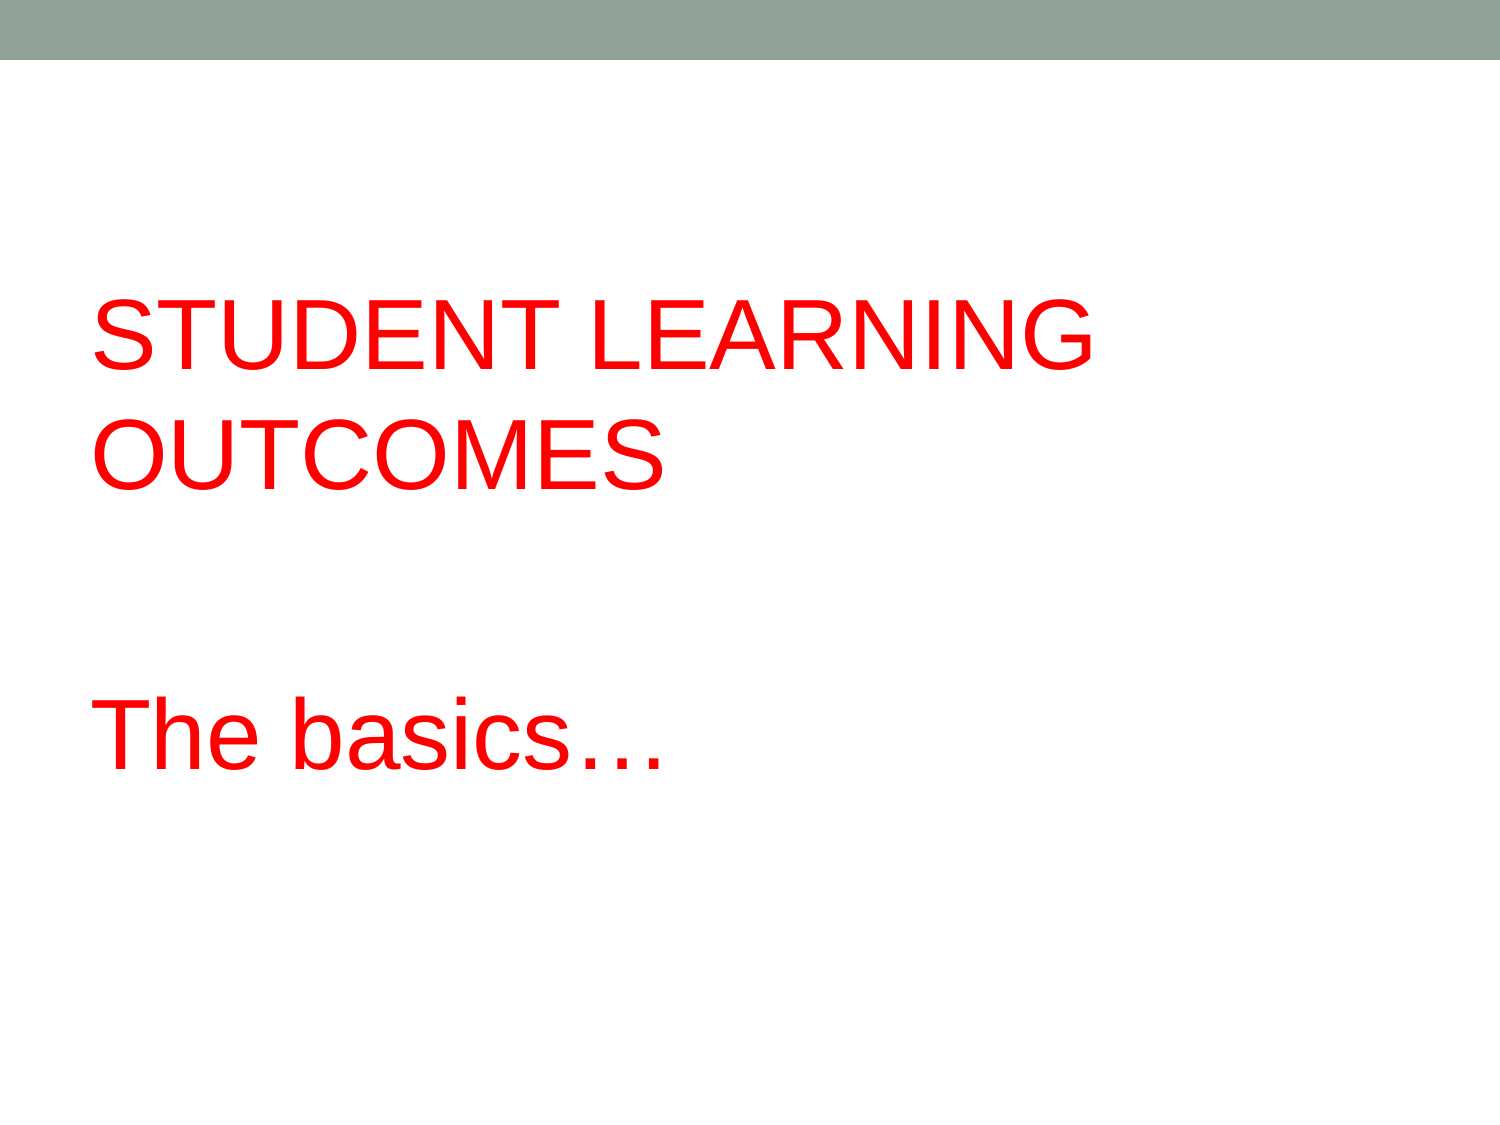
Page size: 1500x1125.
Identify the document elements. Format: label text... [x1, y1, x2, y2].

list STUDENT LEARNING OUTCOMES The basics… [75, 262, 1425, 1063]
